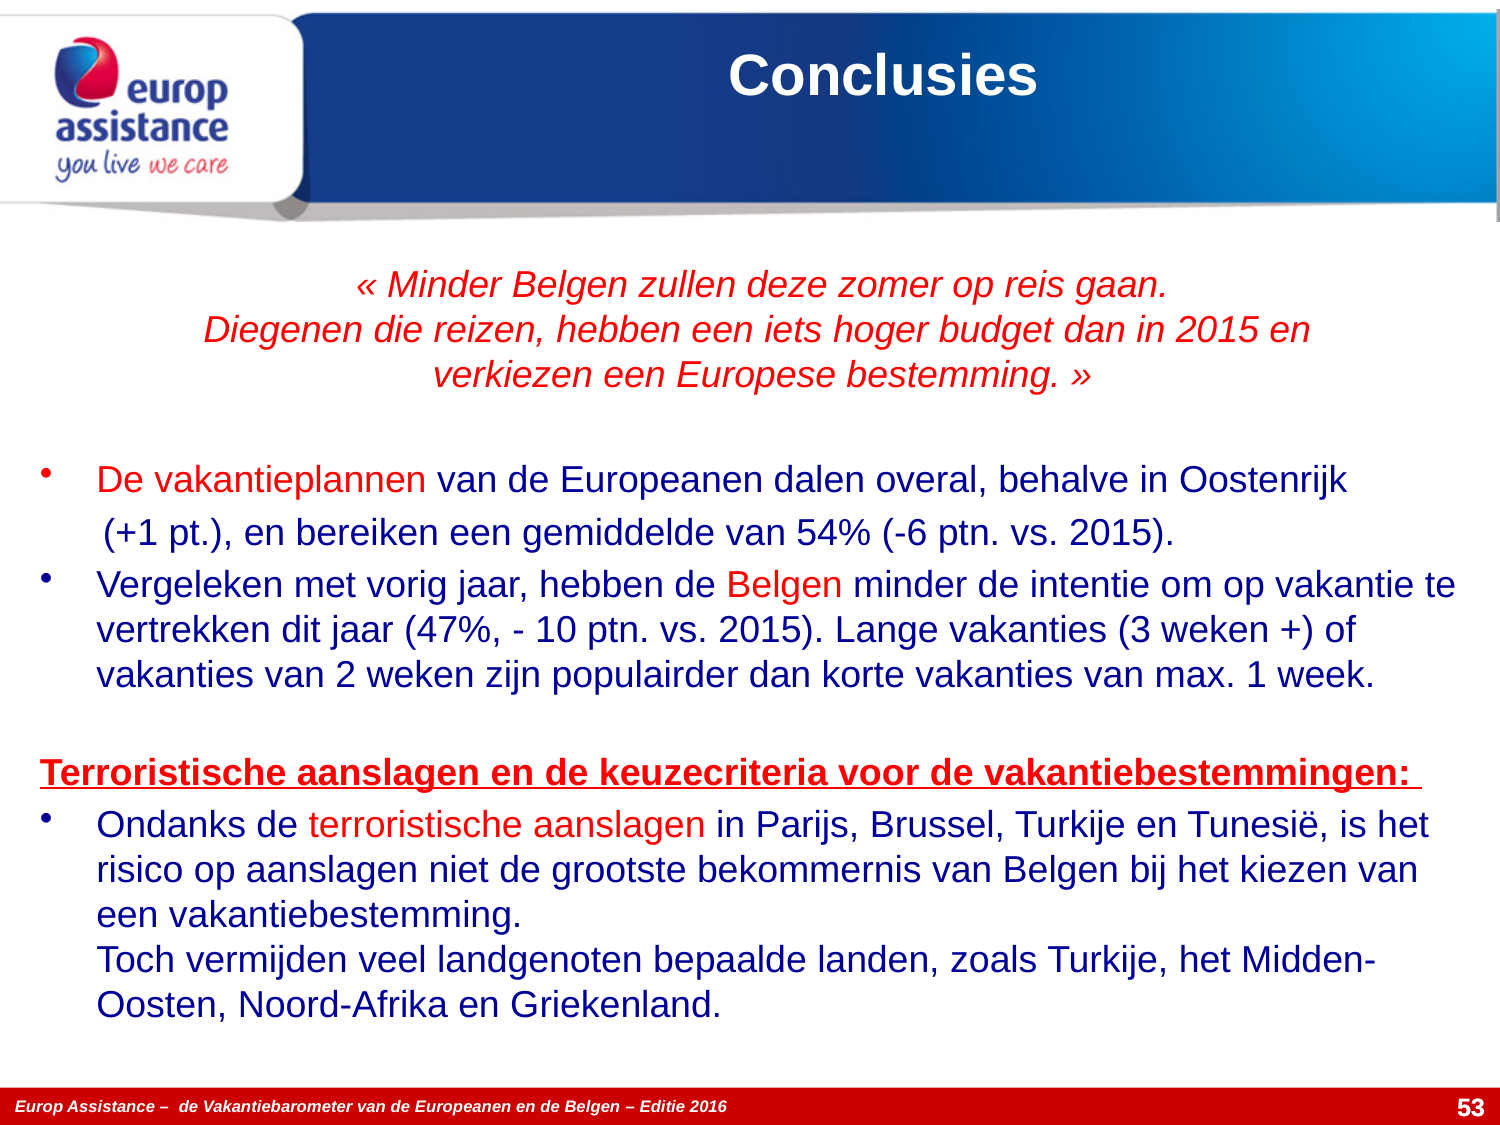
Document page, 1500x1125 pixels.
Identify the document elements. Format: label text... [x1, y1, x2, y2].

text_box 53 [1149, 1084, 1500, 1125]
text_box Conclusies [337, 37, 1447, 108]
picture [0, 9, 1500, 222]
list « Minder Belgen zullen deze zomer op reis gaan. Diegenen die reizen, hebben een iets hoger budget dan in 2015 en verkiezen een Europese bestemming. » De vakantieplannen van de Europeanen dalen overal, behalve in Oostenrijk (+1 pt.), en bereiken een gemiddelde van 54% (-6 ptn. vs. 2015). Vergeleken met vorig jaar, hebben de Belgen minder de intentie om op vakantie te vertrekken dit jaar (47%, - 10 ptn. vs. 2015). Lange vakanties (3 weken +) of vakanties van 2 weken zijn populairder dan korte vakanties van max. 1 week. Terroristische aanslagen en de keuzecriteria voor de vakantiebestemmingen: Ondanks de terroristische aanslagen in Parijs, Brussel, Turkije en Tunesië, is het risico op aanslagen niet de grootste bekommernis van Belgen bij het kiezen van een vakantiebestemming. Toch vermijden veel landgenoten bepaalde landen, zoals Turkije, het Midden-Oosten, Noord-Afrika en Griekenland. [24, 200, 1500, 1030]
